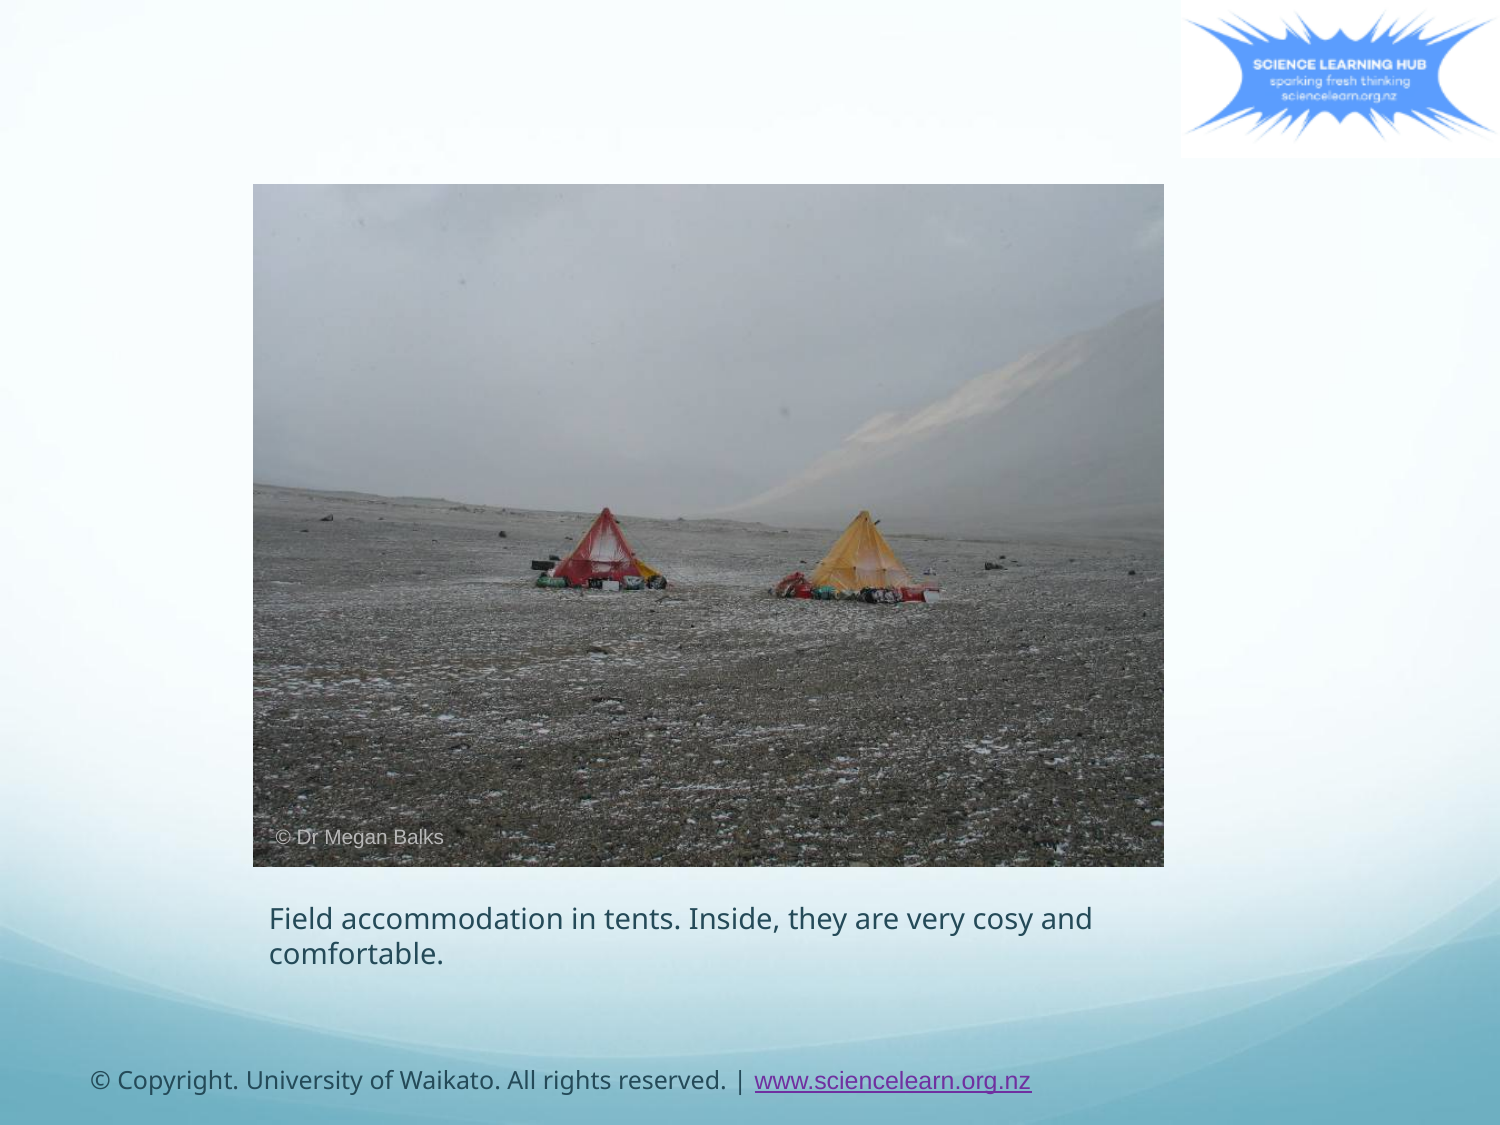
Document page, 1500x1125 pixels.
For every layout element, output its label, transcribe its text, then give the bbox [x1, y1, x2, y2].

text_box Field accommodation in tents. Inside, they are very cosy and comfortable. [253, 893, 1164, 979]
text_box © Copyright. University of Waikato. All rights reserved. | www.sciencelearn.org.nz [74, 1049, 1471, 1110]
picture [0, 0, 1500, 1125]
text_box [97, 58, 1236, 119]
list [253, 184, 1164, 868]
